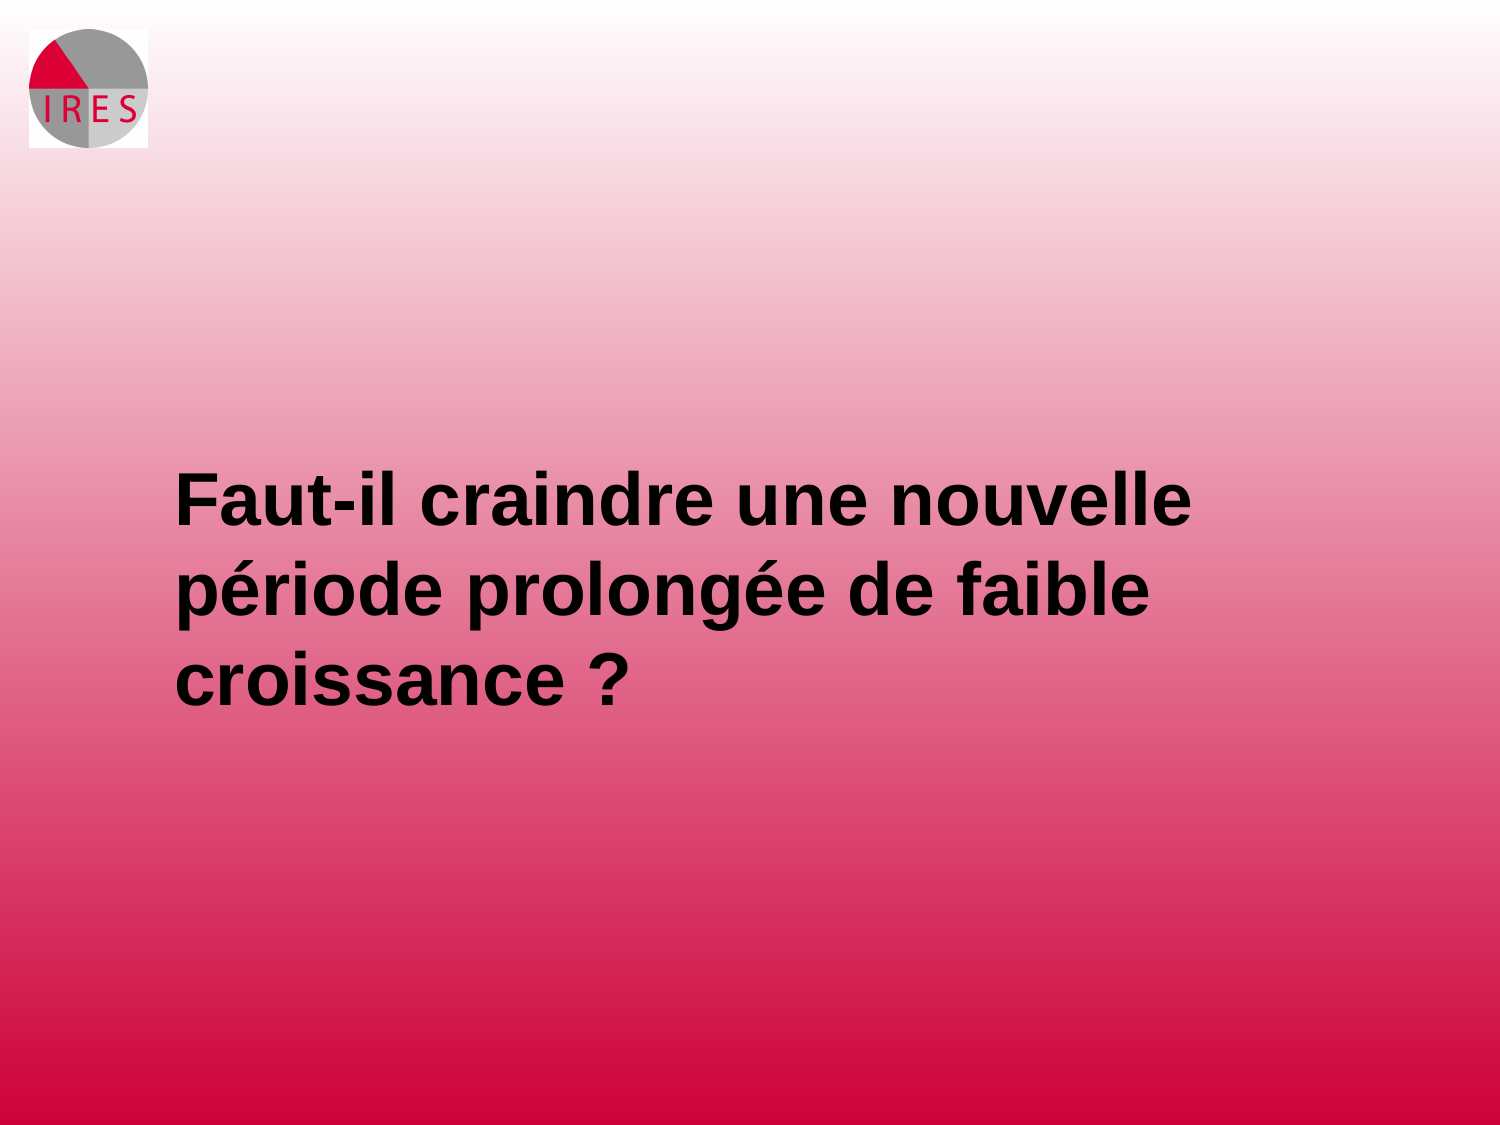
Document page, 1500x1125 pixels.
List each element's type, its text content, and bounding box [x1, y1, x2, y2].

text_box Faut-il craindre une nouvelle période prolongée de faible croissance ? [159, 172, 1376, 728]
picture [29, 29, 148, 148]
